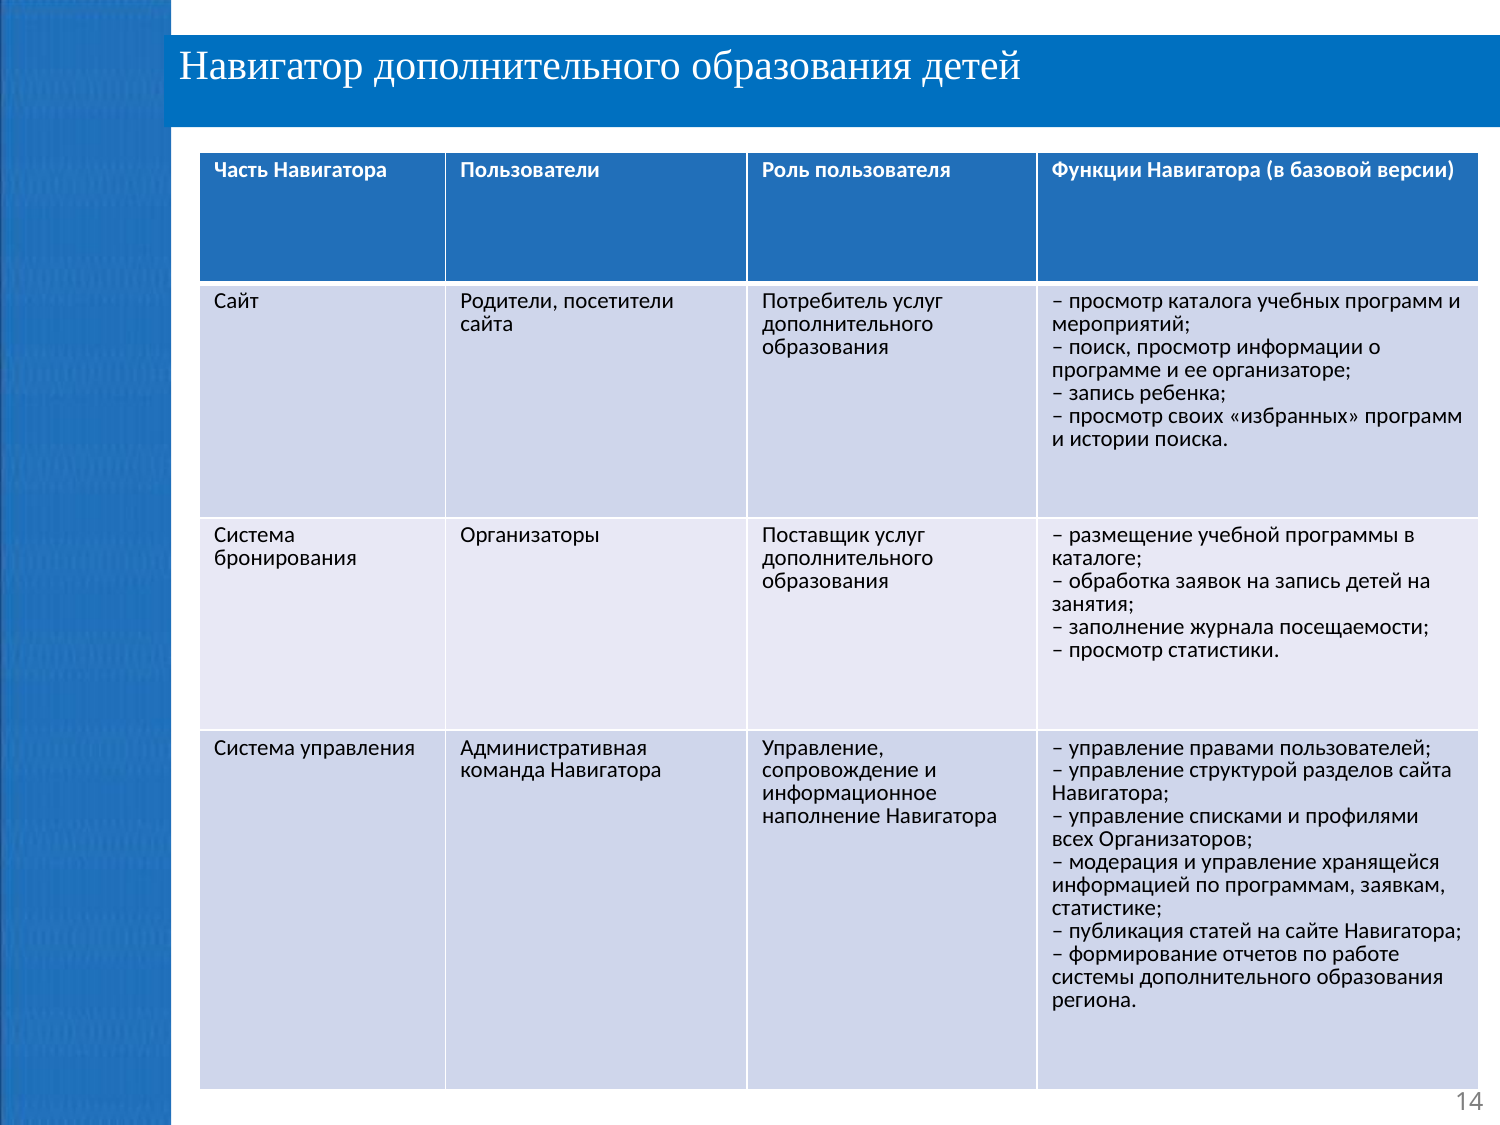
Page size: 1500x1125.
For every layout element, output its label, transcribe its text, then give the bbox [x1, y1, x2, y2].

table_cell Поставщик услуг дополнительного образования [748, 519, 1036, 729]
table_cell Организаторы [446, 519, 746, 729]
table_cell Родители, посетители сайта [446, 286, 746, 517]
table_cell – управление правами пользователей; – управление структурой разделов сайта Навигатора; – управление списками и профилями всех Организаторов; – модерация и управление хранящейся информацией по программам, заявкам, статистике; – публикация статей на сайте Навигатора; – формирование отчетов по работе системы дополнительного образования региона. [1038, 731, 1478, 1089]
table_cell Управление, сопровождение и информационное наполнение Навигатора [748, 731, 1036, 1089]
table_cell Система бронирования [200, 519, 445, 729]
table_cell Потребитель услуг дополнительного образования [748, 286, 1036, 517]
picture [0, 0, 172, 1125]
title Навигатор дополнительного образования детей [163, 34, 1500, 128]
list [194, 136, 1447, 1024]
table_header Пользователи [446, 153, 746, 281]
table_cell Система управления [200, 731, 445, 1089]
table_cell – просмотр каталога учебных программ и мероприятий; – поиск, просмотр информации о программе и ее организаторе; – запись ребенка; – просмотр своих «избранных» программ и истории поиска. [1038, 286, 1478, 517]
table_cell Административная команда Навигатора [446, 731, 746, 1089]
table_header Функции Навигатора (в базовой версии) [1038, 153, 1478, 281]
table_header Роль пользователя [748, 153, 1036, 281]
table_cell – размещение учебной программы в каталоге; – обработка заявок на запись детей на занятия; – заполнение журнала посещаемости; – просмотр статистики. [1038, 519, 1478, 729]
text_box 14 [1406, 1078, 1499, 1125]
table_cell Сайт [200, 286, 445, 517]
table_header Часть Навигатора [200, 153, 445, 281]
